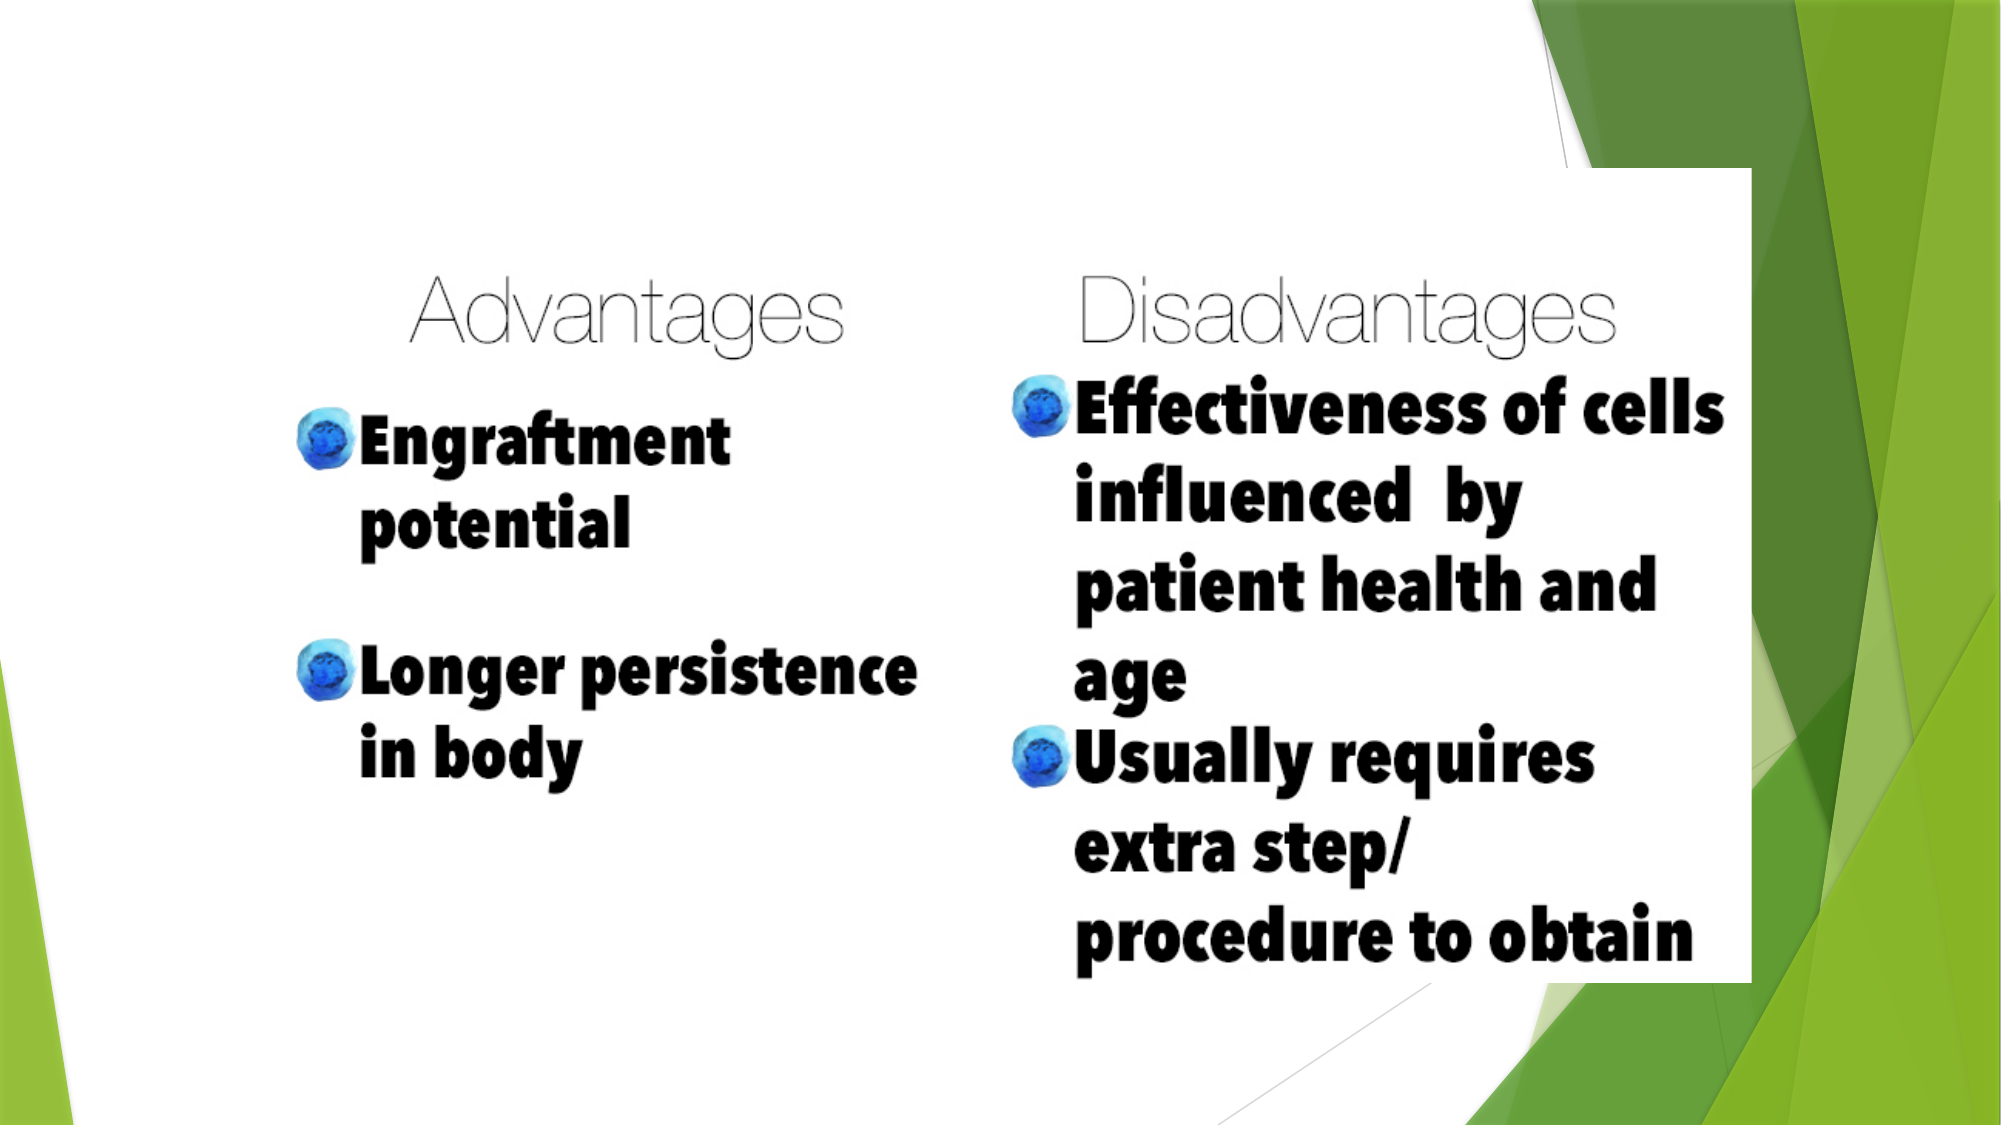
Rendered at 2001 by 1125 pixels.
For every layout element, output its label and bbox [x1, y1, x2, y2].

list [271, 168, 1753, 983]
